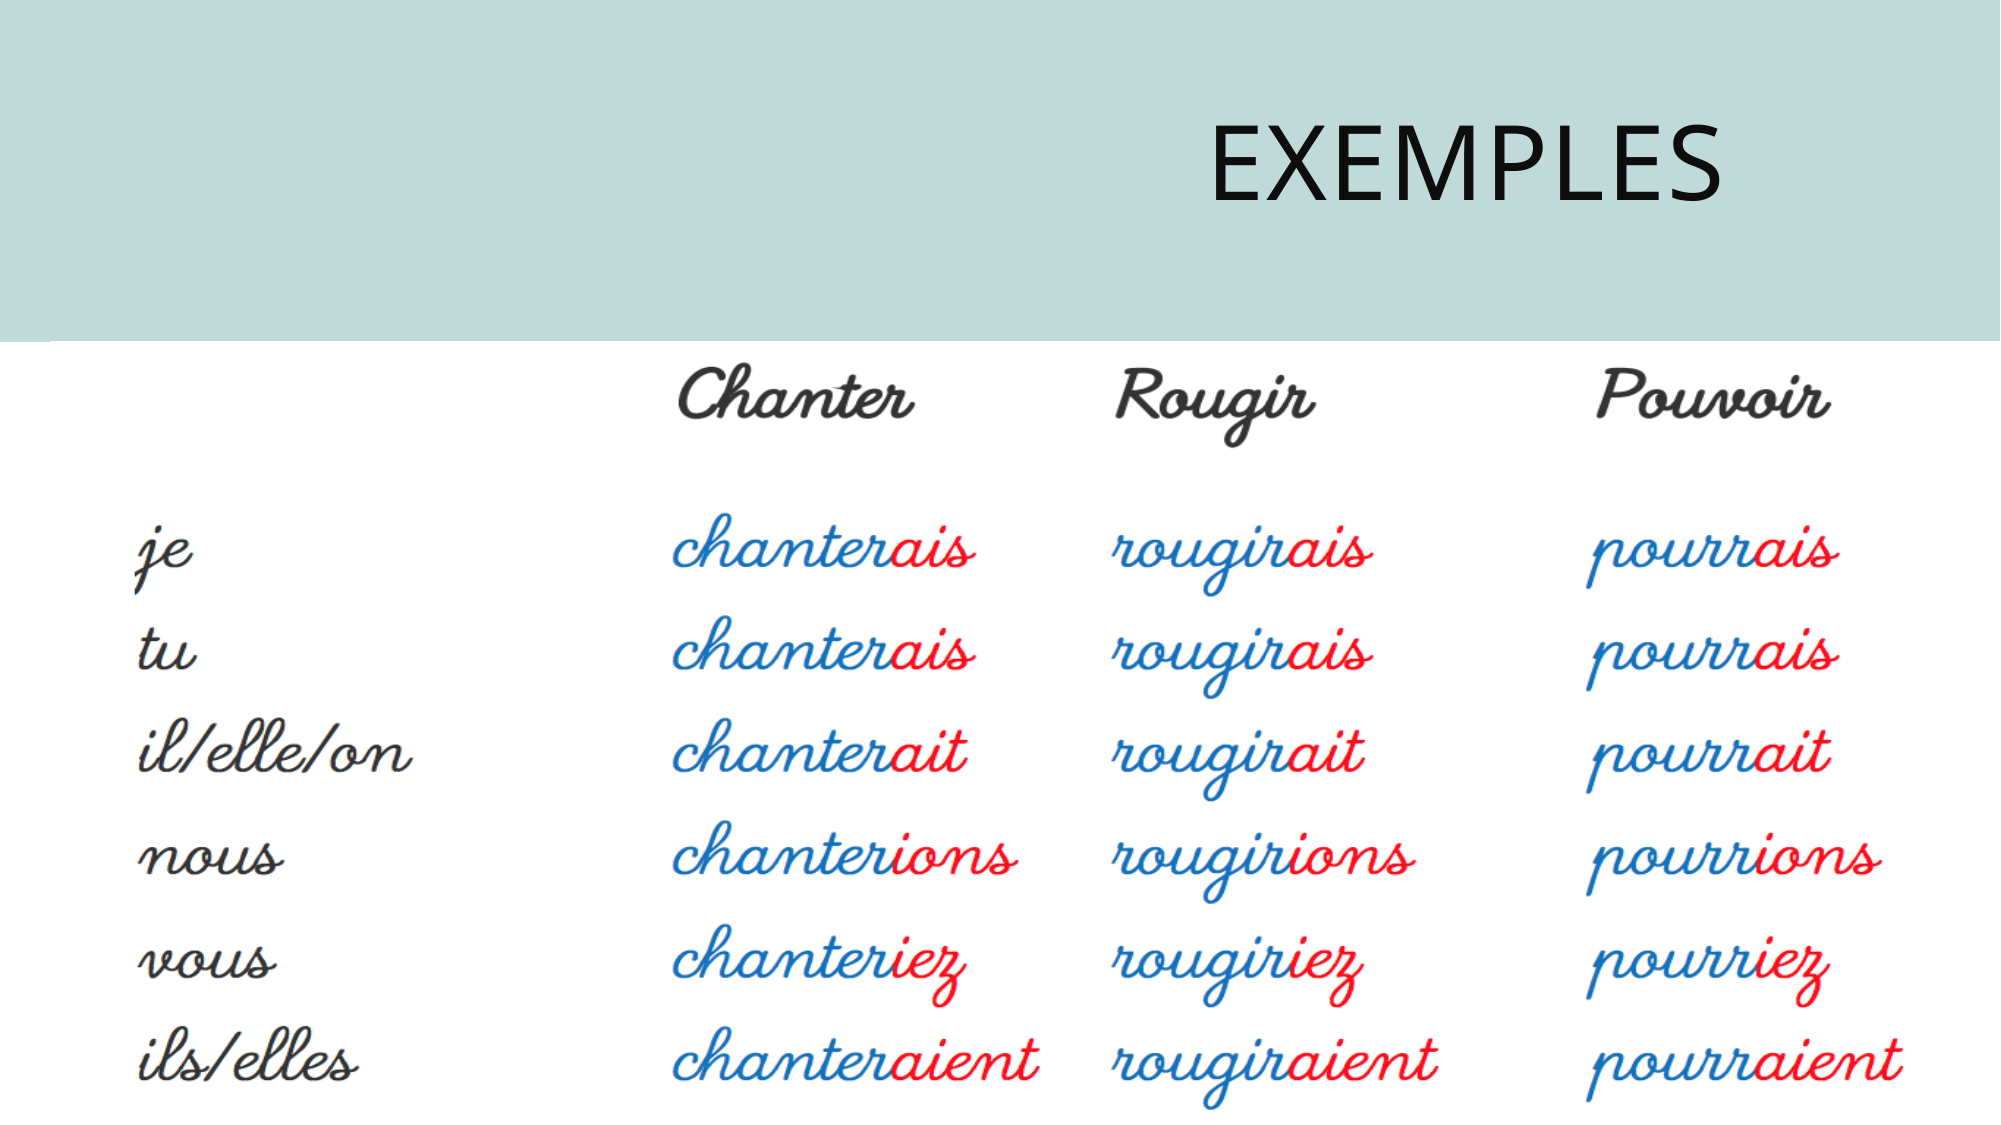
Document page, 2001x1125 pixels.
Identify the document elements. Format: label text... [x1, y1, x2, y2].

title EXEMPLES [0, 0, 2000, 342]
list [49, 341, 2000, 1125]
